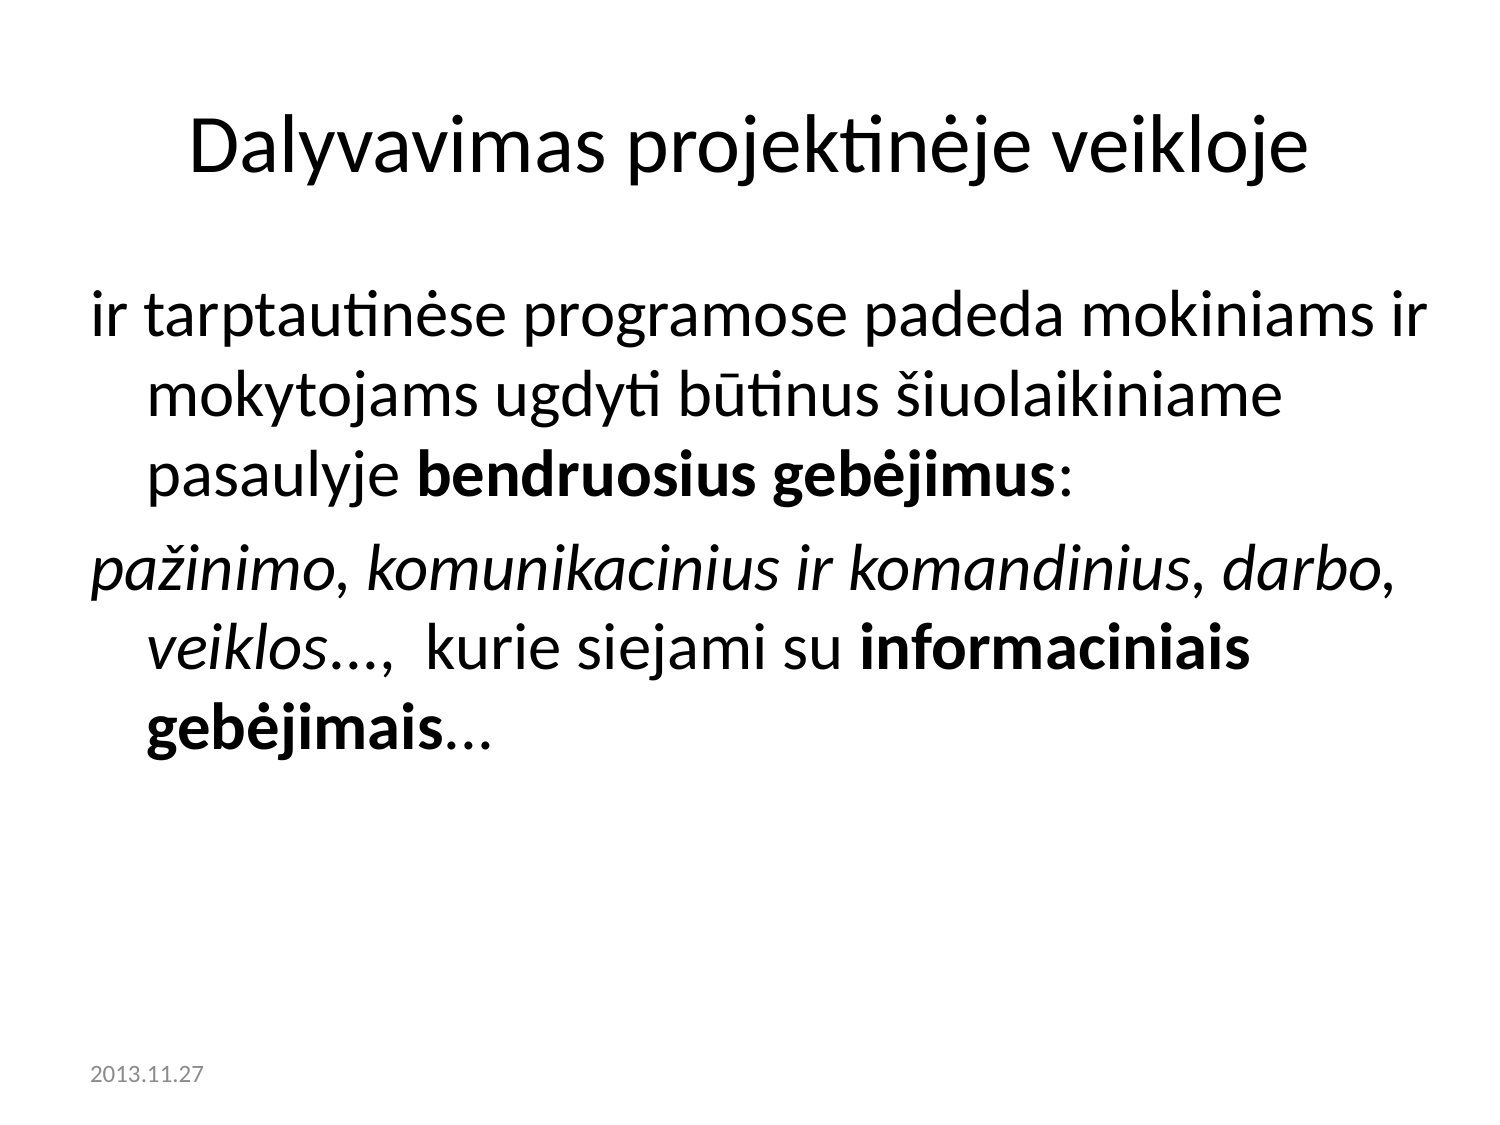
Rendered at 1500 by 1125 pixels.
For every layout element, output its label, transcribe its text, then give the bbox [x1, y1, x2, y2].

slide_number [75, 1042, 425, 1103]
title Dalyvavimas projektinėje veikloje [75, 45, 1425, 233]
list ir tarptautinėse programose padeda mokiniams ir mokytojams ugdyti būtinus šiuolaikiniame pasaulyje bendruosius gebėjimus: pažinimo, komunikacinius ir komandinius, darbo, veiklos..., kurie siejami su informaciniais gebėjimais... [75, 262, 1471, 1083]
